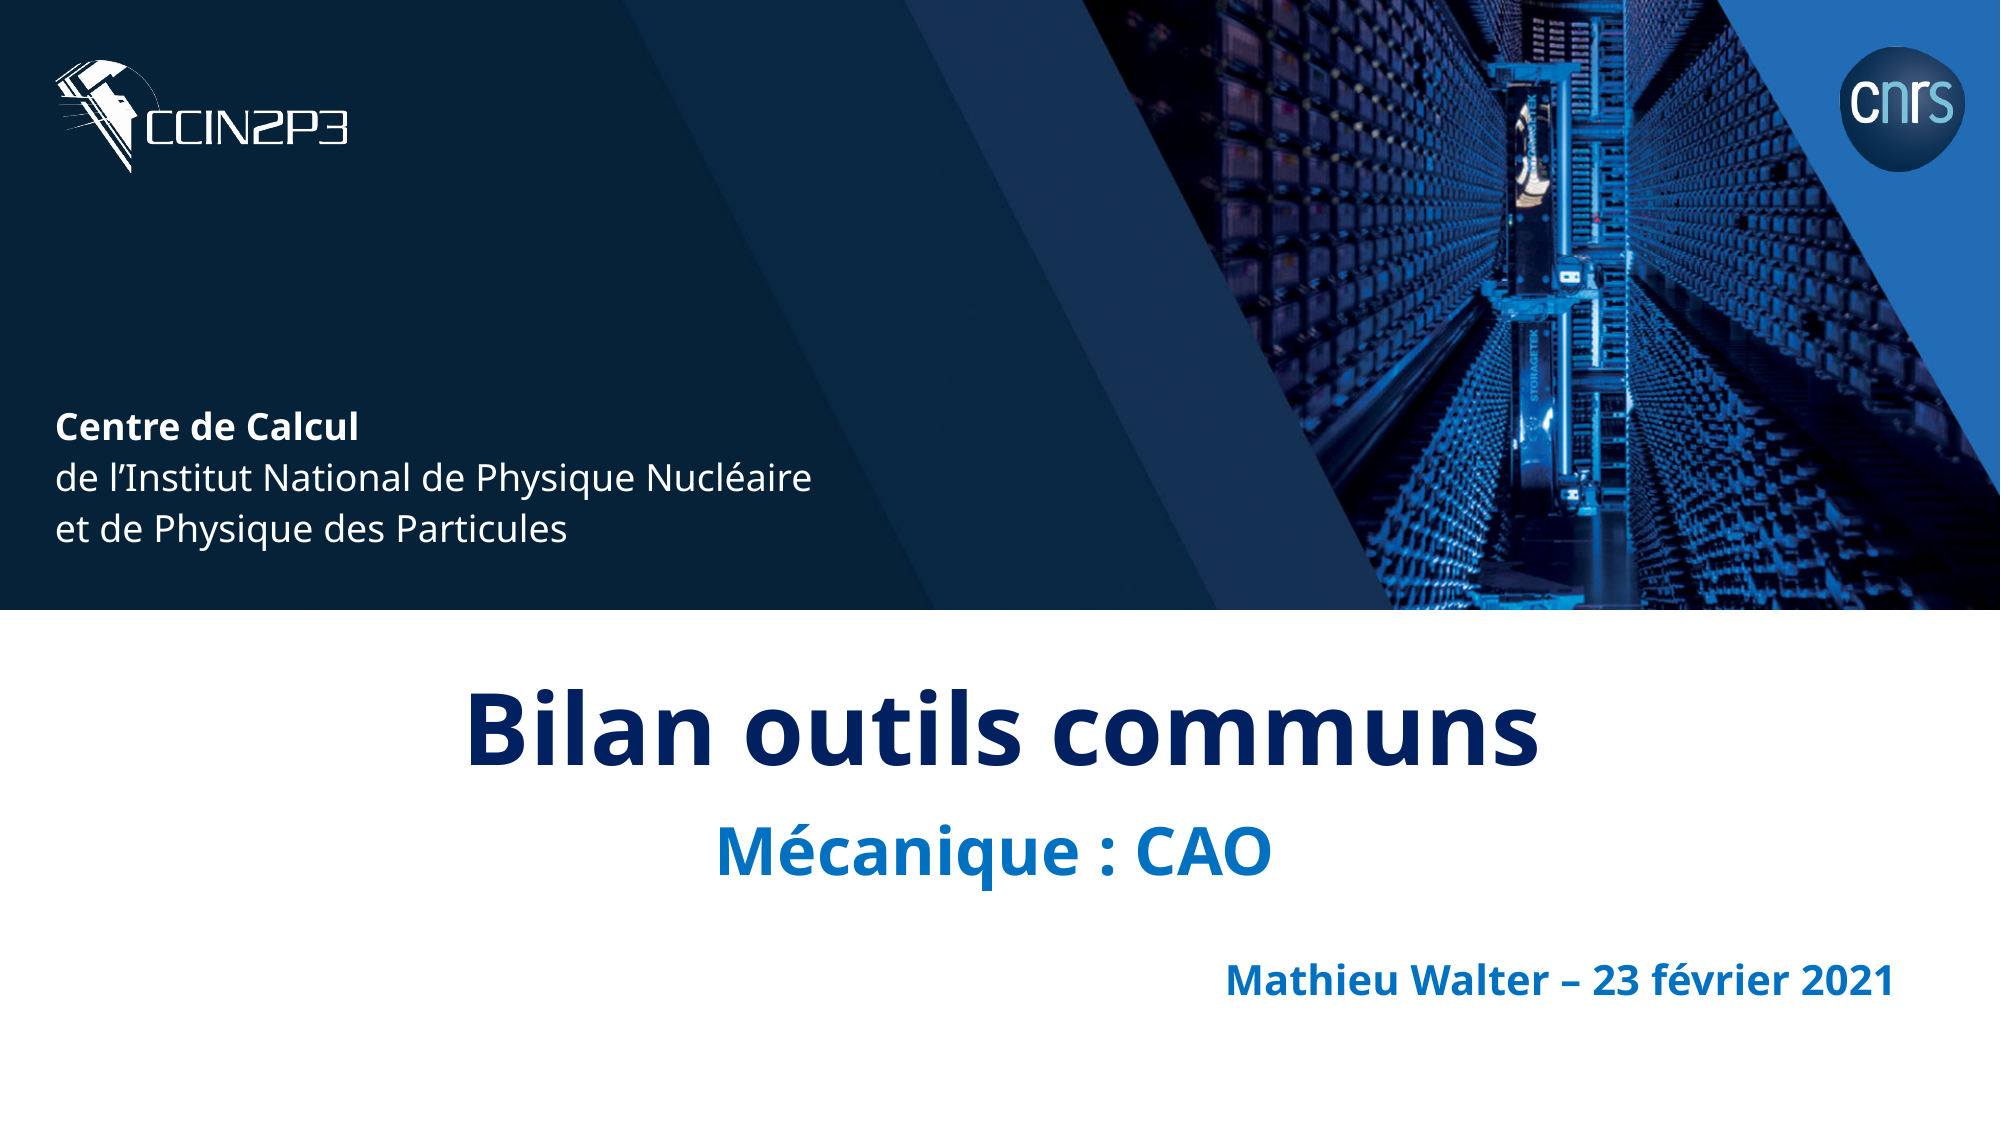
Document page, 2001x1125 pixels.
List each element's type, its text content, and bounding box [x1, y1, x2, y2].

list Mécanique : CAO [78, 810, 1912, 882]
title Bilan outils communs [78, 704, 1912, 795]
picture [0, 0, 2000, 610]
text_box Mathieu Walter – 23 février 2021 [78, 952, 1913, 1024]
picture [1486, 603, 1503, 610]
